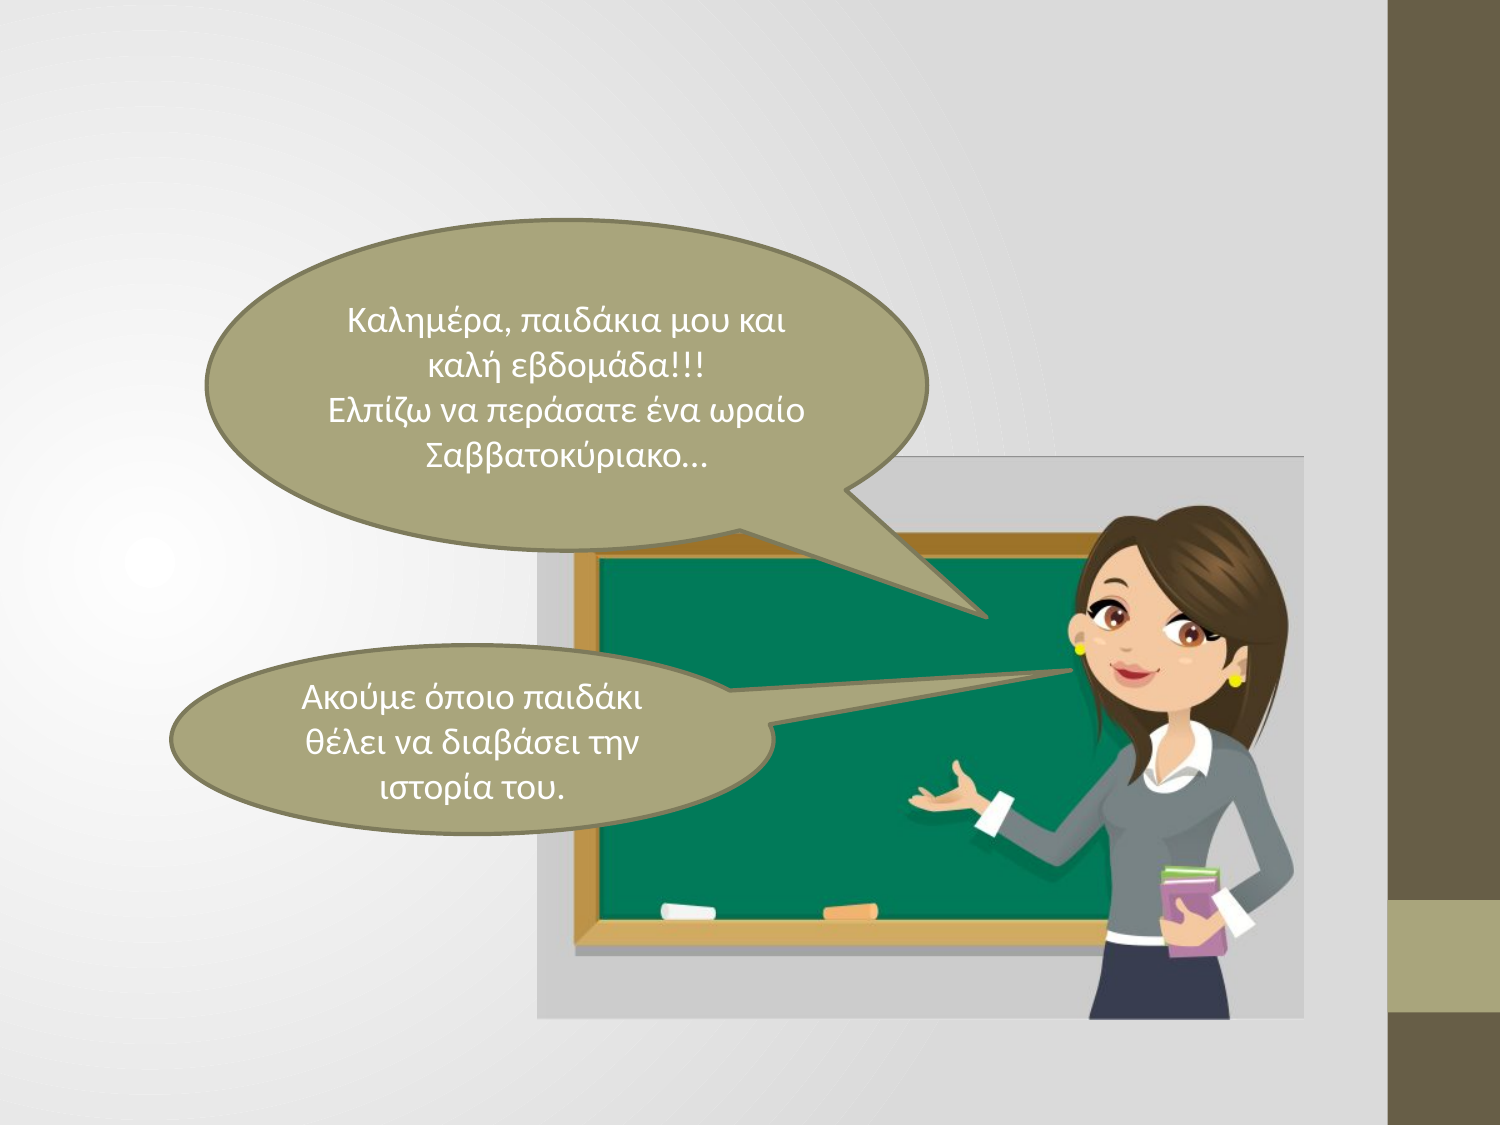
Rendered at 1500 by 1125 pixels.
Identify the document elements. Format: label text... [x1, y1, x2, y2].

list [536, 455, 1305, 1021]
text_box Ακούμε όποιο παιδάκι θέλει να διαβάσει την ιστορία του. [169, 643, 534, 837]
text_box Καλημέρα, παιδάκια μου και καλή εβδομάδα!!! Ελπίζω να περάσατε ένα ωραίο Σαββατοκύριακο… [204, 217, 930, 553]
